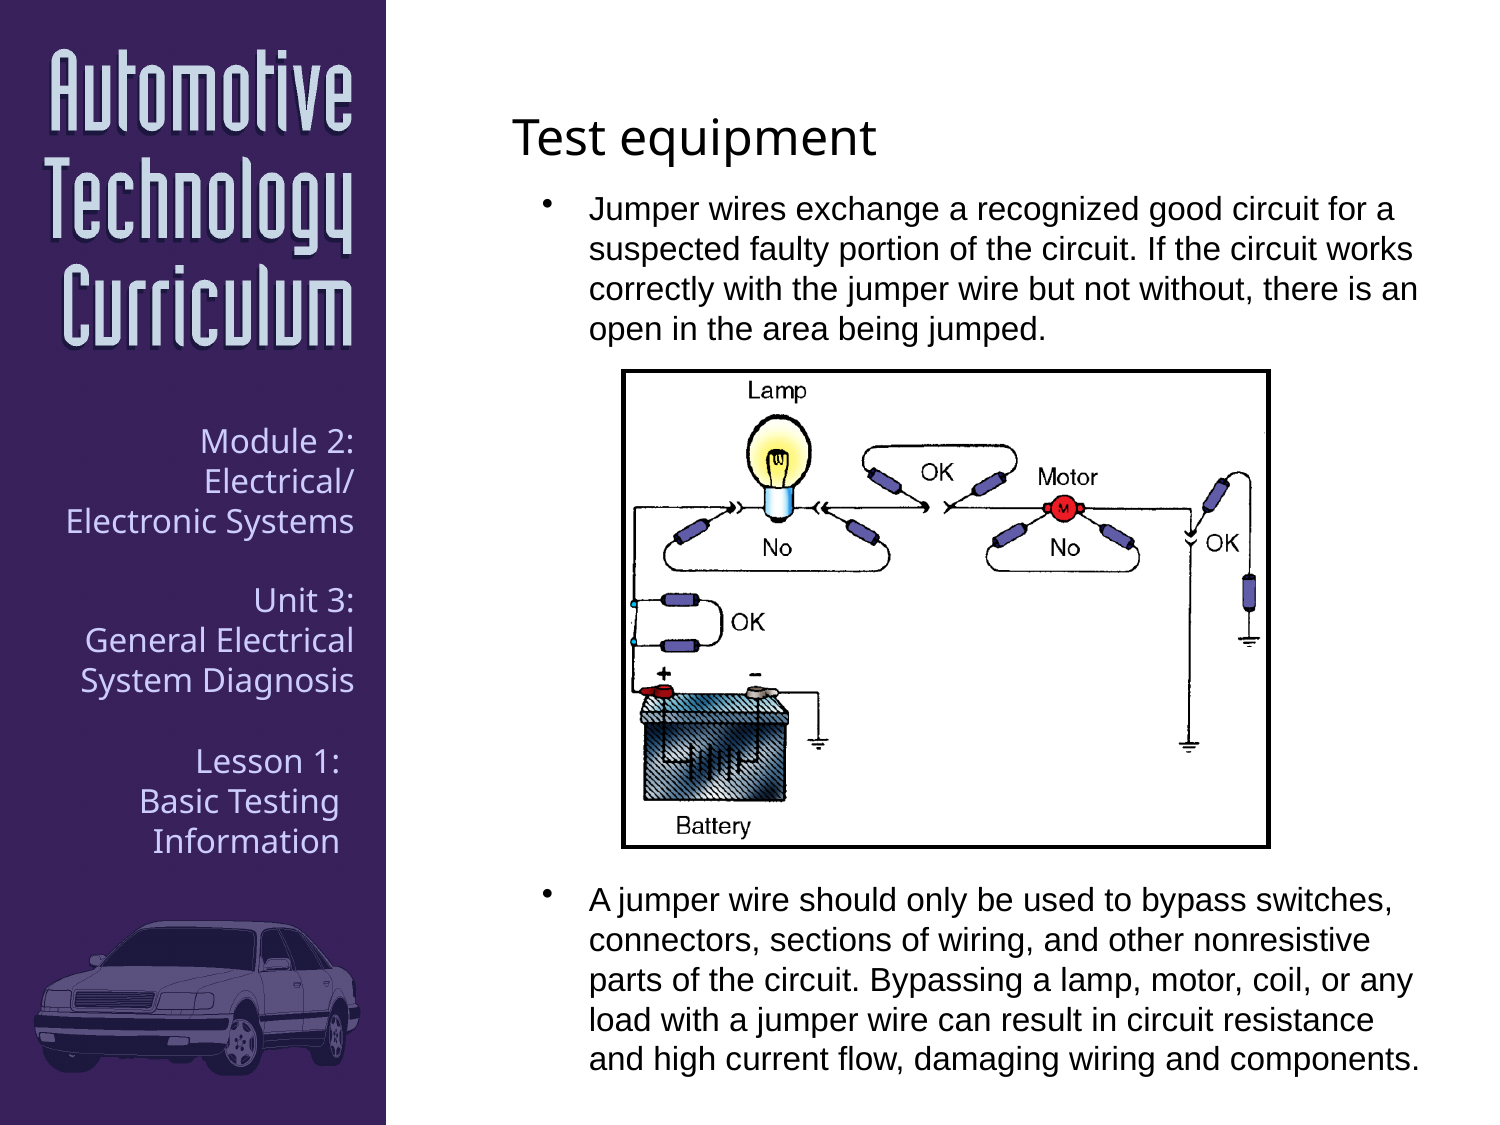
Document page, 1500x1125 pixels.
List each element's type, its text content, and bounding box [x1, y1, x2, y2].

picture [625, 372, 1267, 845]
picture [0, 0, 386, 1125]
text_box Test equipment [478, 97, 1435, 173]
text_box A jumper wire should only be used to bypass switches, connectors, sections of wiring, and other nonresistive parts of the circuit. Bypassing a lamp, motor, coil, or any load with a jumper wire can result in circuit resistance and high current flow, damaging wiring and components. [452, 870, 1455, 1085]
text_box Jumper wires exchange a recognized good circuit for a suspected faulty portion of the circuit. If the circuit works correctly with the jumper wire but not without, there is an open in the area being jumped. [452, 179, 1455, 355]
